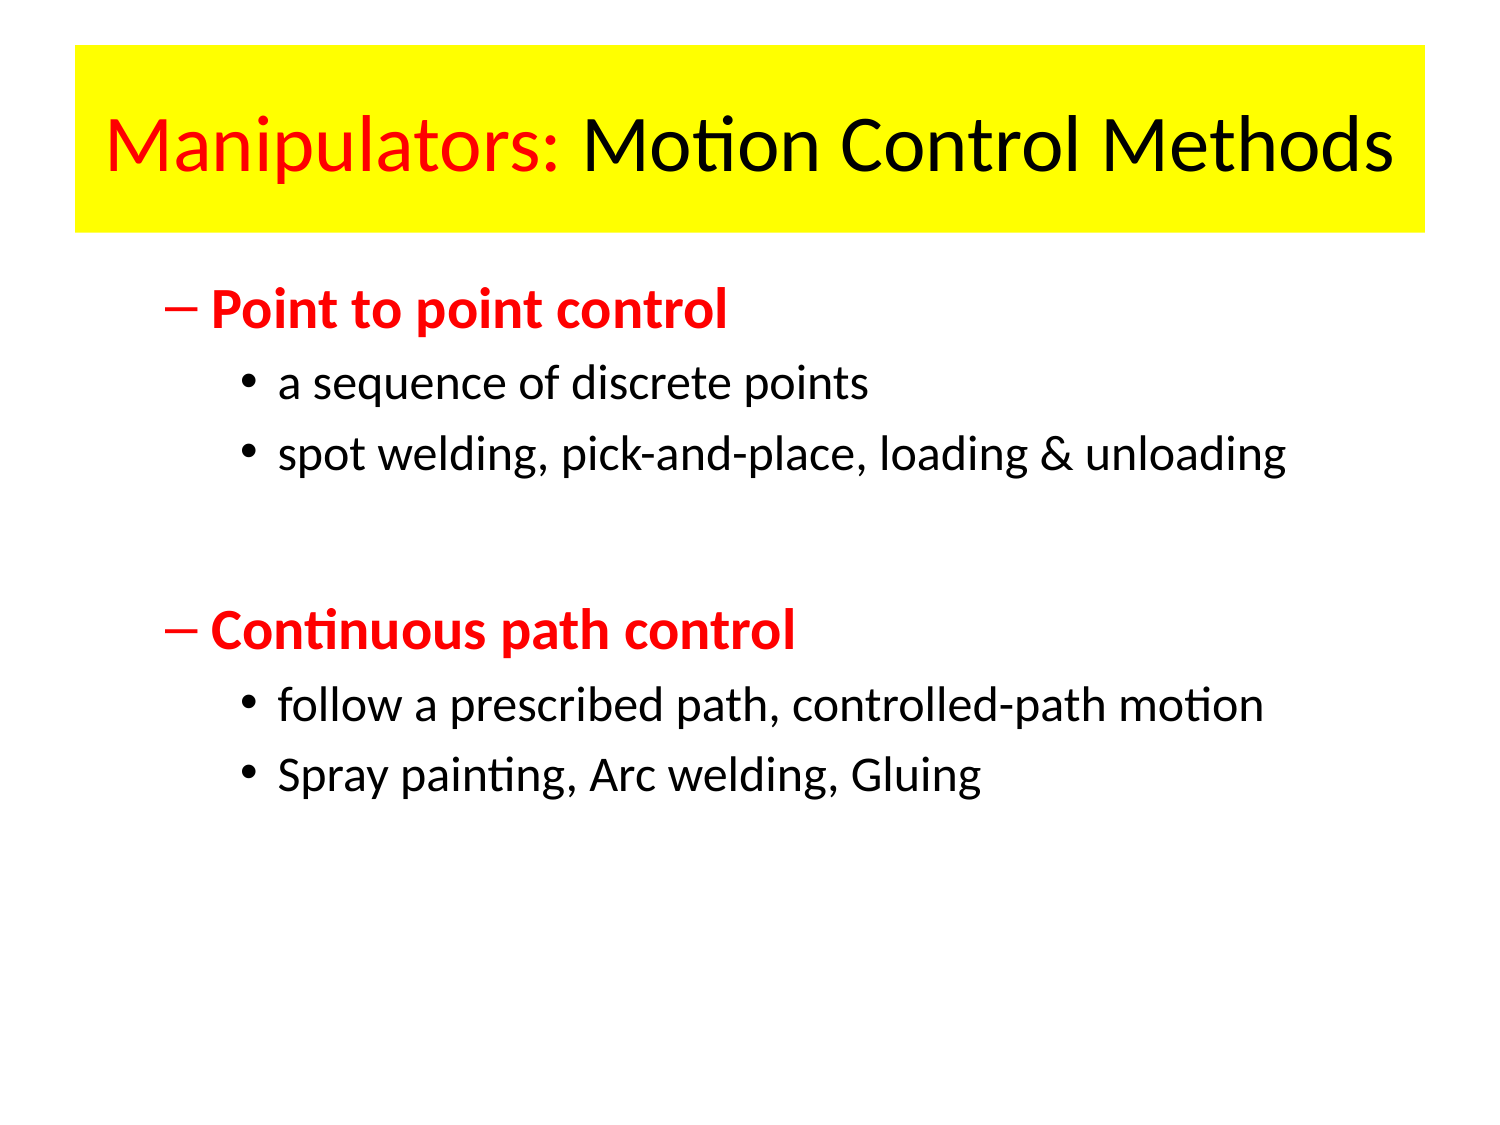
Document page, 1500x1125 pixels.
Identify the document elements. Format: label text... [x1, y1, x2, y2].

list Point to point control a sequence of discrete points spot welding, pick-and-place, loading & unloading Continuous path control follow a prescribed path, controlled-path motion Spray painting, Arc welding, Gluing [75, 262, 1425, 1005]
title Manipulators: Motion Control Methods [75, 45, 1425, 233]
